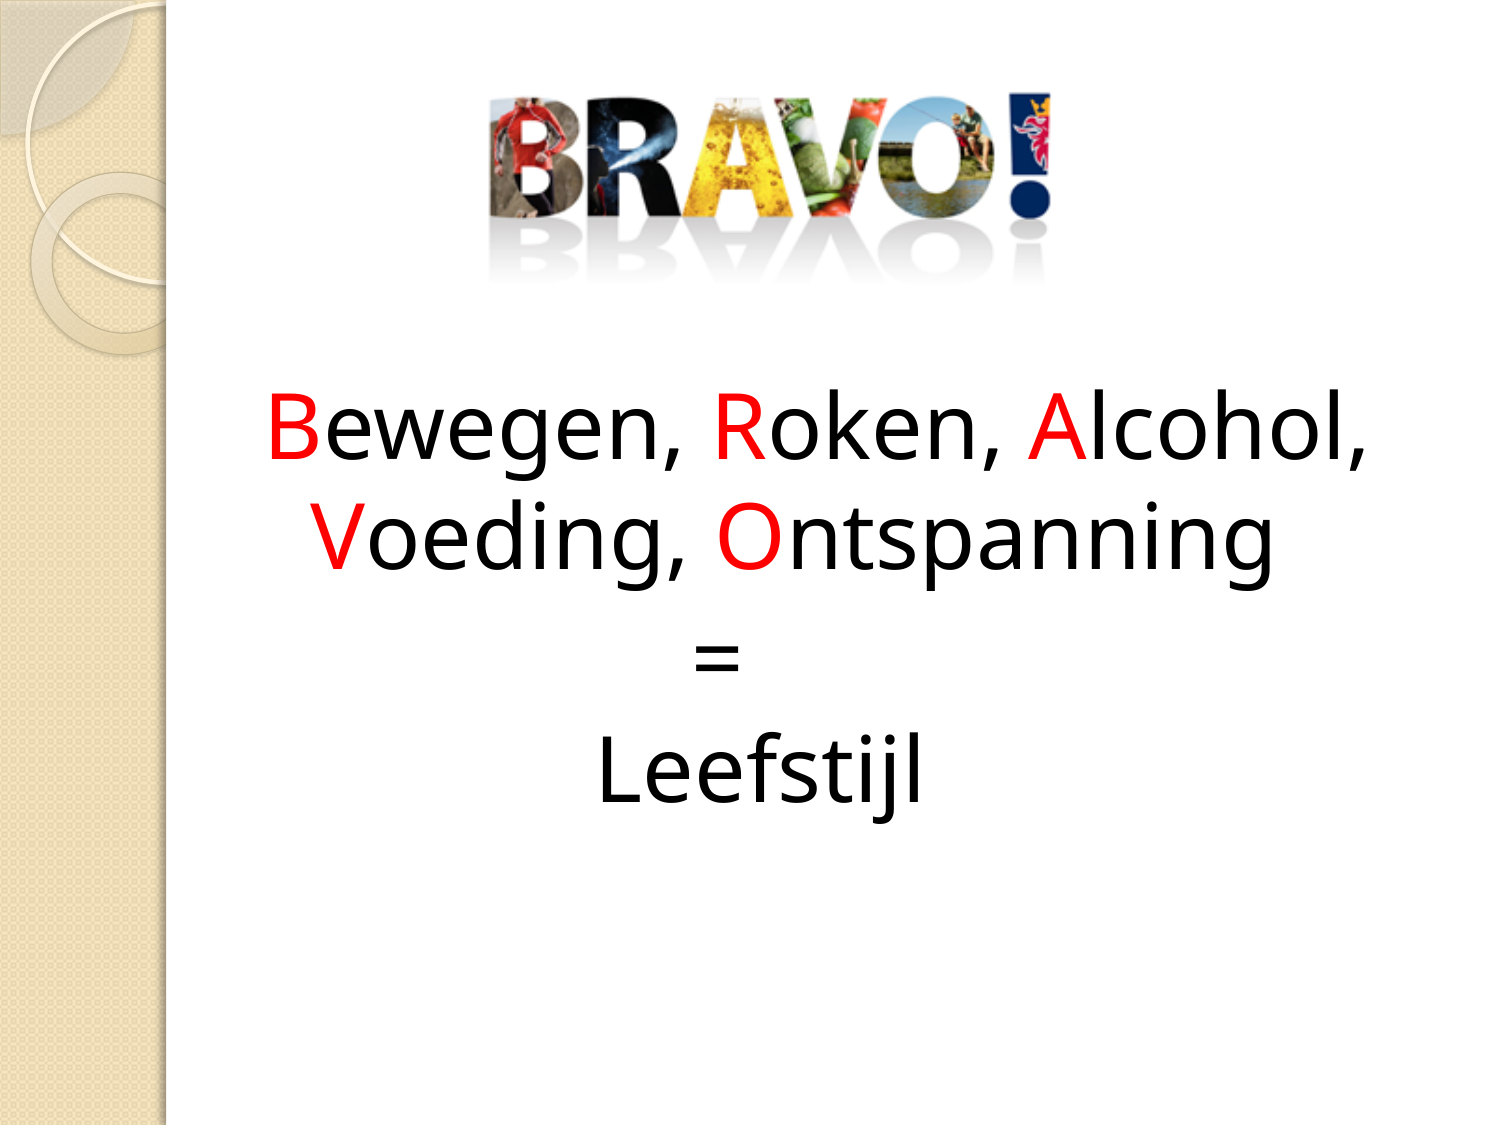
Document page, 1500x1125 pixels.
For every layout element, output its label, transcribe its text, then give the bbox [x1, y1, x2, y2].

picture [480, 46, 1058, 364]
list Bewegen, Roken, Alcohol, Voeding, Ontspanning = Leefstijl [235, 237, 1466, 1025]
